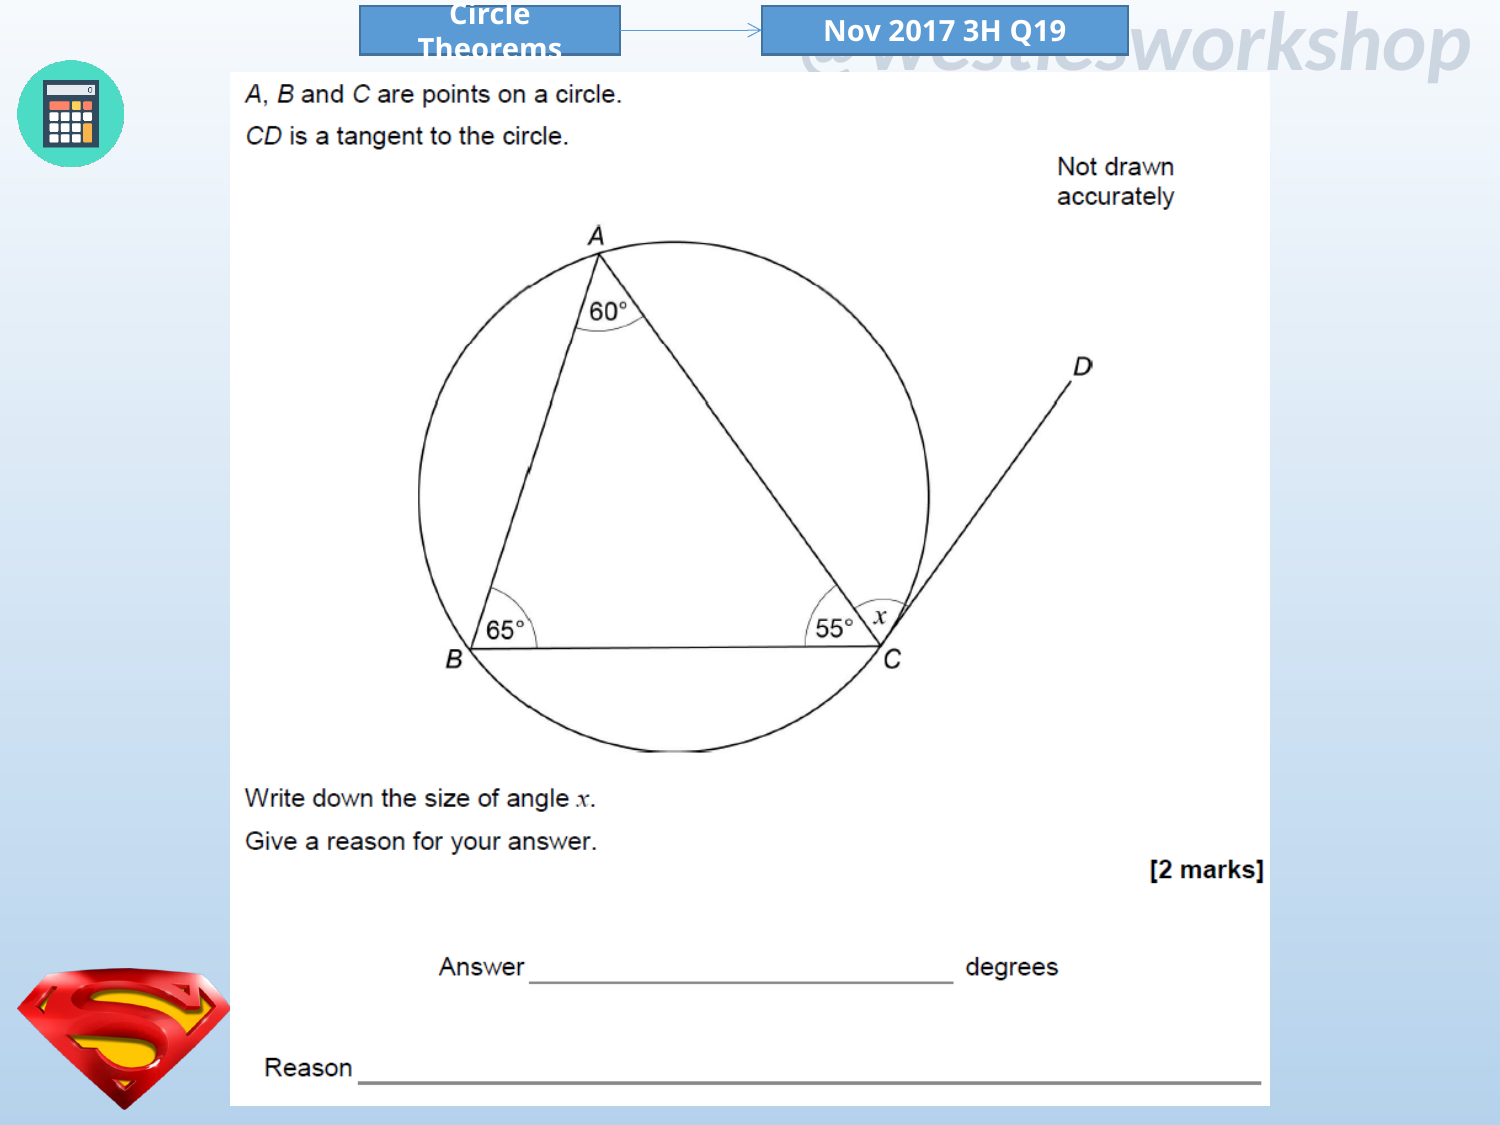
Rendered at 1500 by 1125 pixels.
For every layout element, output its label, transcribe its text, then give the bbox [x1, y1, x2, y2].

text_box Circle Theorems [359, 5, 621, 56]
text_box Nov 2017 3H Q19 [761, 5, 1129, 56]
picture [17, 72, 1270, 1110]
picture [17, 60, 124, 167]
